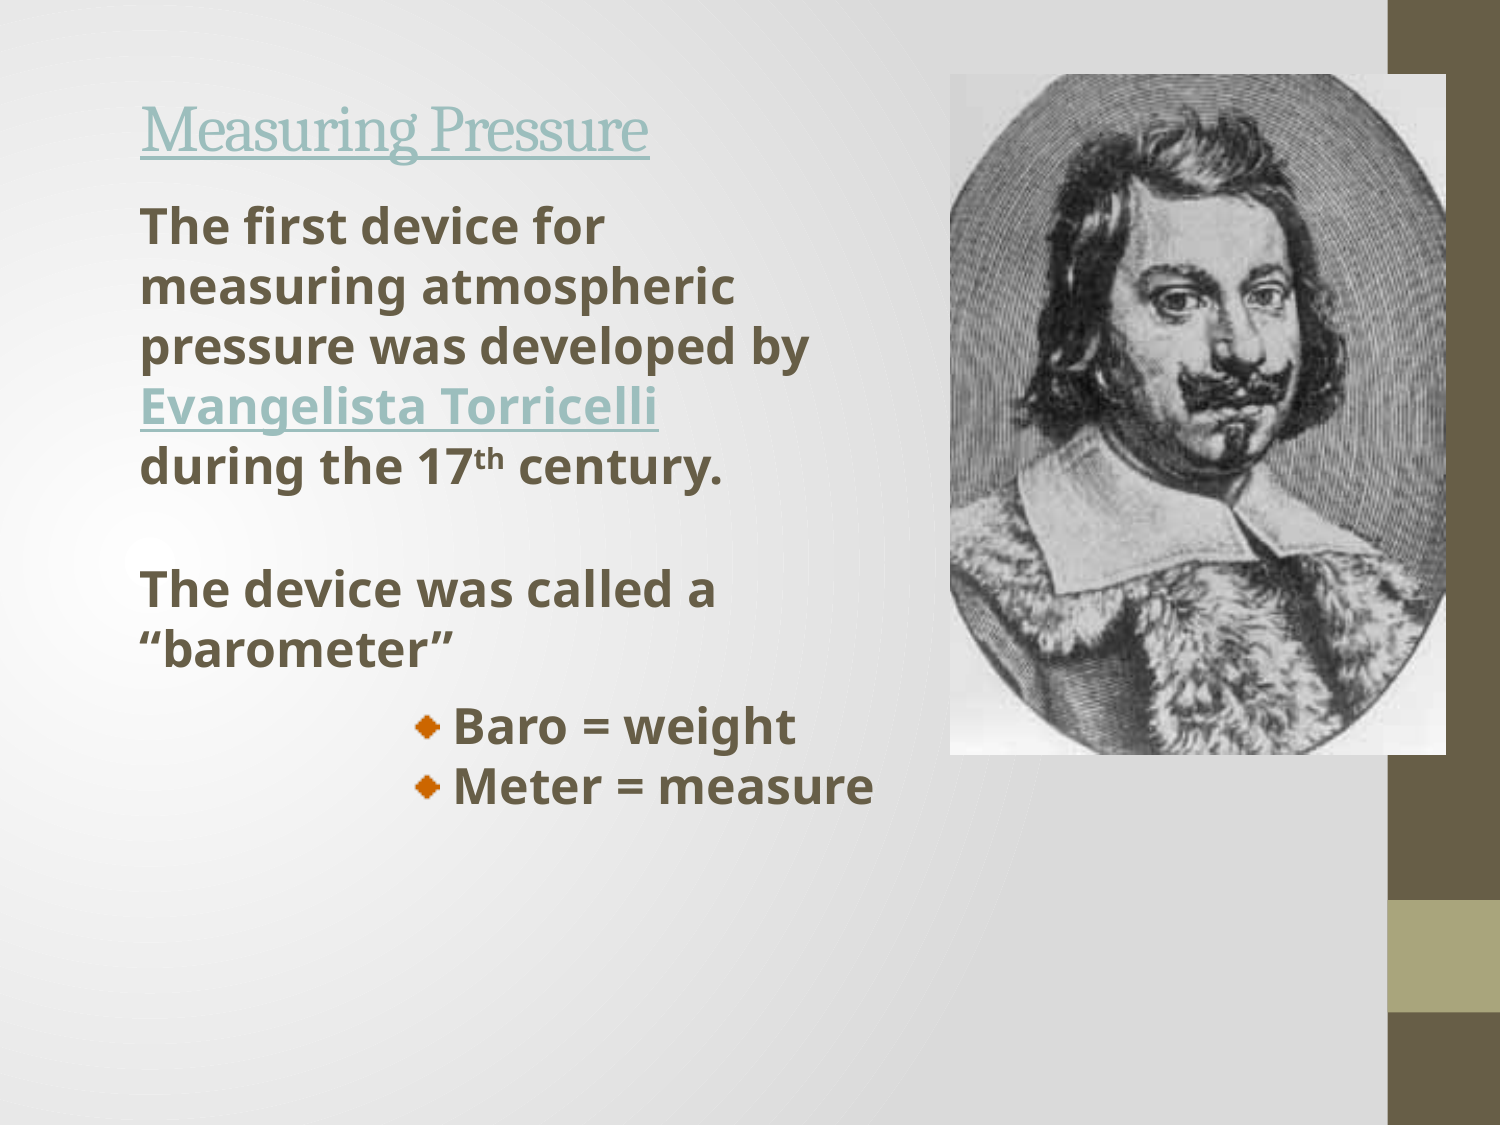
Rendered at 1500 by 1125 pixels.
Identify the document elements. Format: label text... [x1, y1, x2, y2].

picture [404, 767, 440, 803]
text_box Baro = weight Meter = measure [389, 687, 891, 823]
title Measuring Pressure [125, 50, 888, 200]
picture [404, 707, 440, 743]
text_box The device was called a “barometer” [125, 549, 900, 685]
text_box The first device for measuring atmospheric pressure was developed by Evangelista Torricelli during the 17th century. [125, 187, 838, 503]
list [949, 74, 1447, 755]
